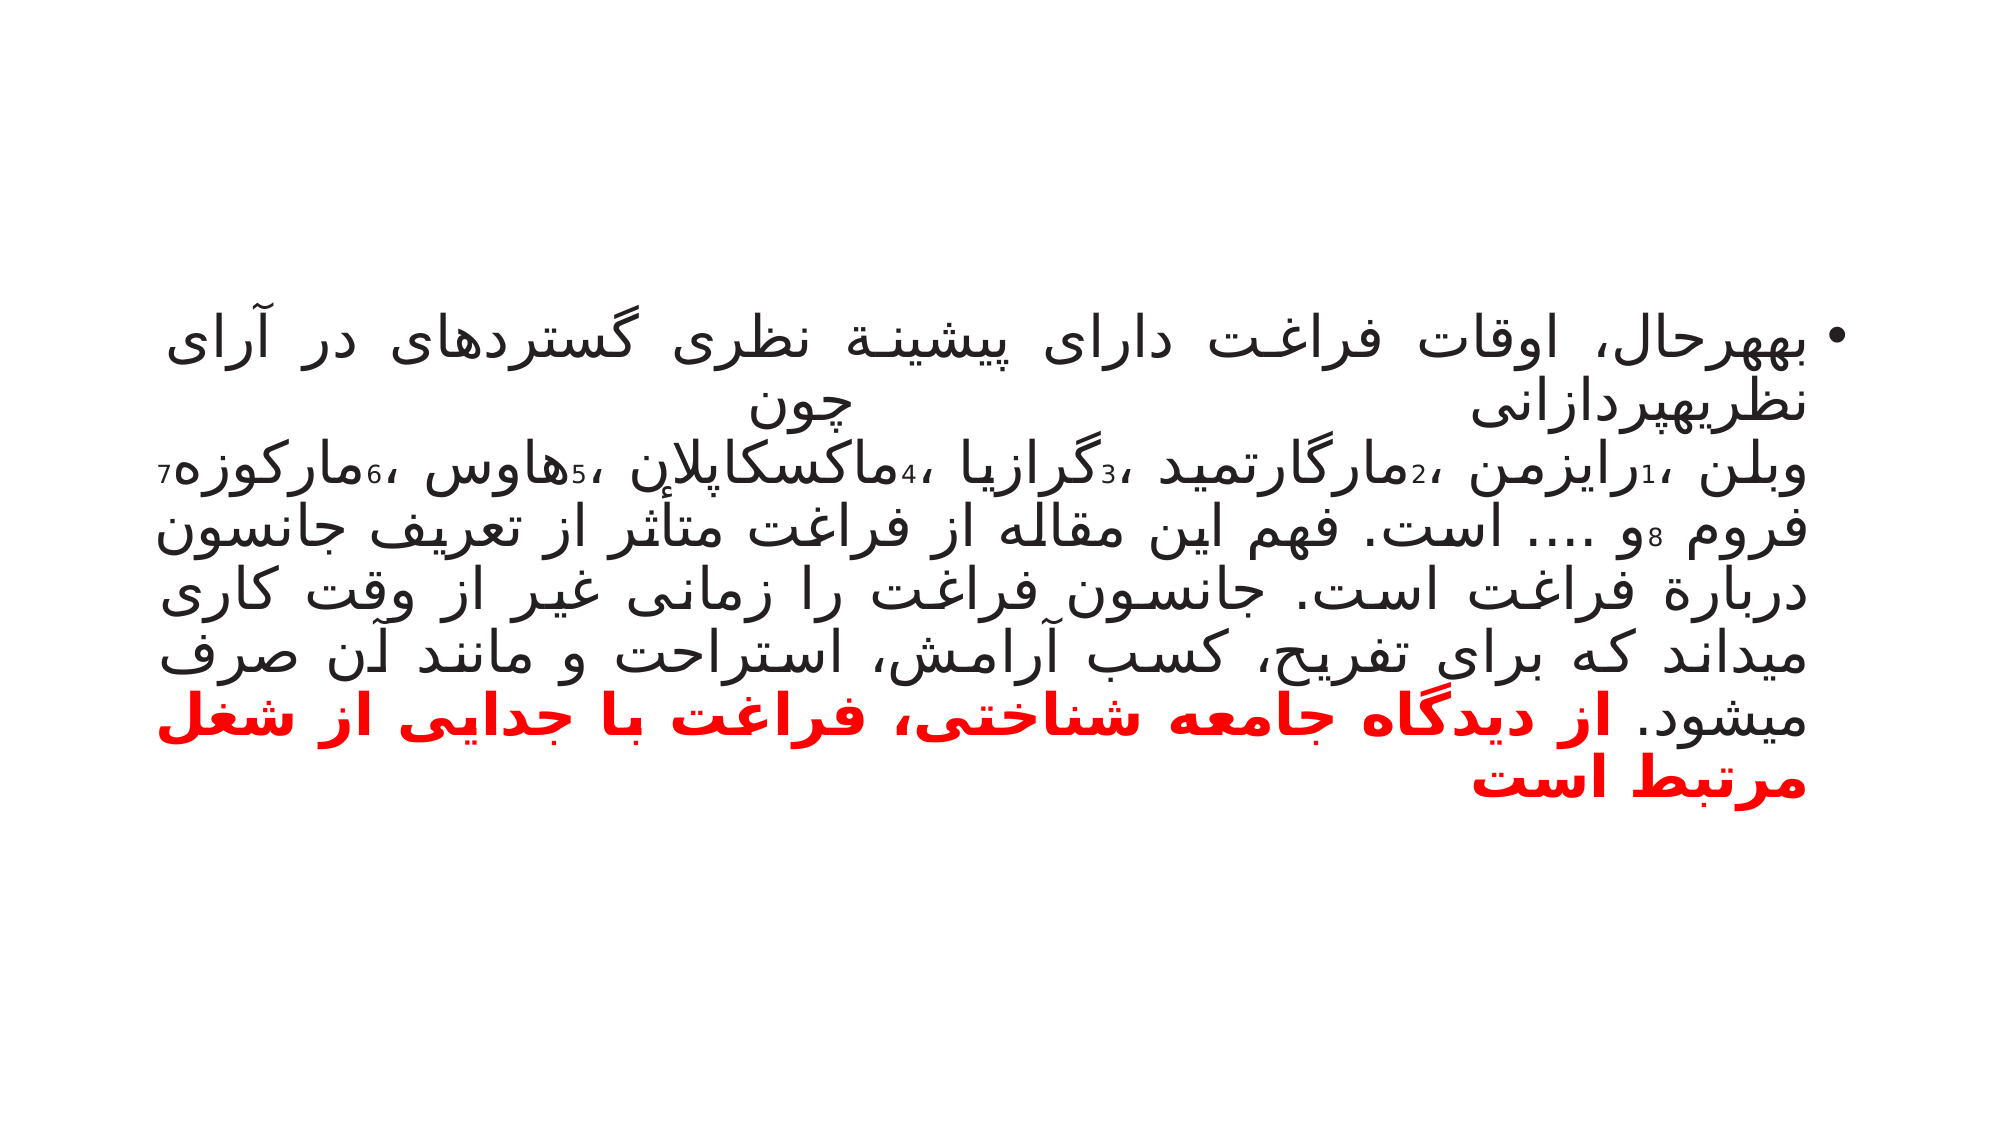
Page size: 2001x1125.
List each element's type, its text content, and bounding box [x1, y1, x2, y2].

list بههرحال، اوقات فراغت دارای پیشینة نظری گستردهای در آرای نظریهپردازانی چون وبلن ،1رایزمن ،2مارگارتمید ،3گرازیا ،4ماکسکاپلان ،5هاوس ،6مارکوزه7 فروم 8و .... است. فهم این مقاله از فراغت متأثر از تعریف جانسون دربارة فراغت است. جانسون فراغت را زمانی غیر از وقت کاری میداند که برای تفریح، کسب آرامش، استراحت و مانند آن صرف میشود. از دیدگاه جامعه شناختی، فراغت با جدایی از شغل مرتبط است [137, 299, 1863, 1014]
